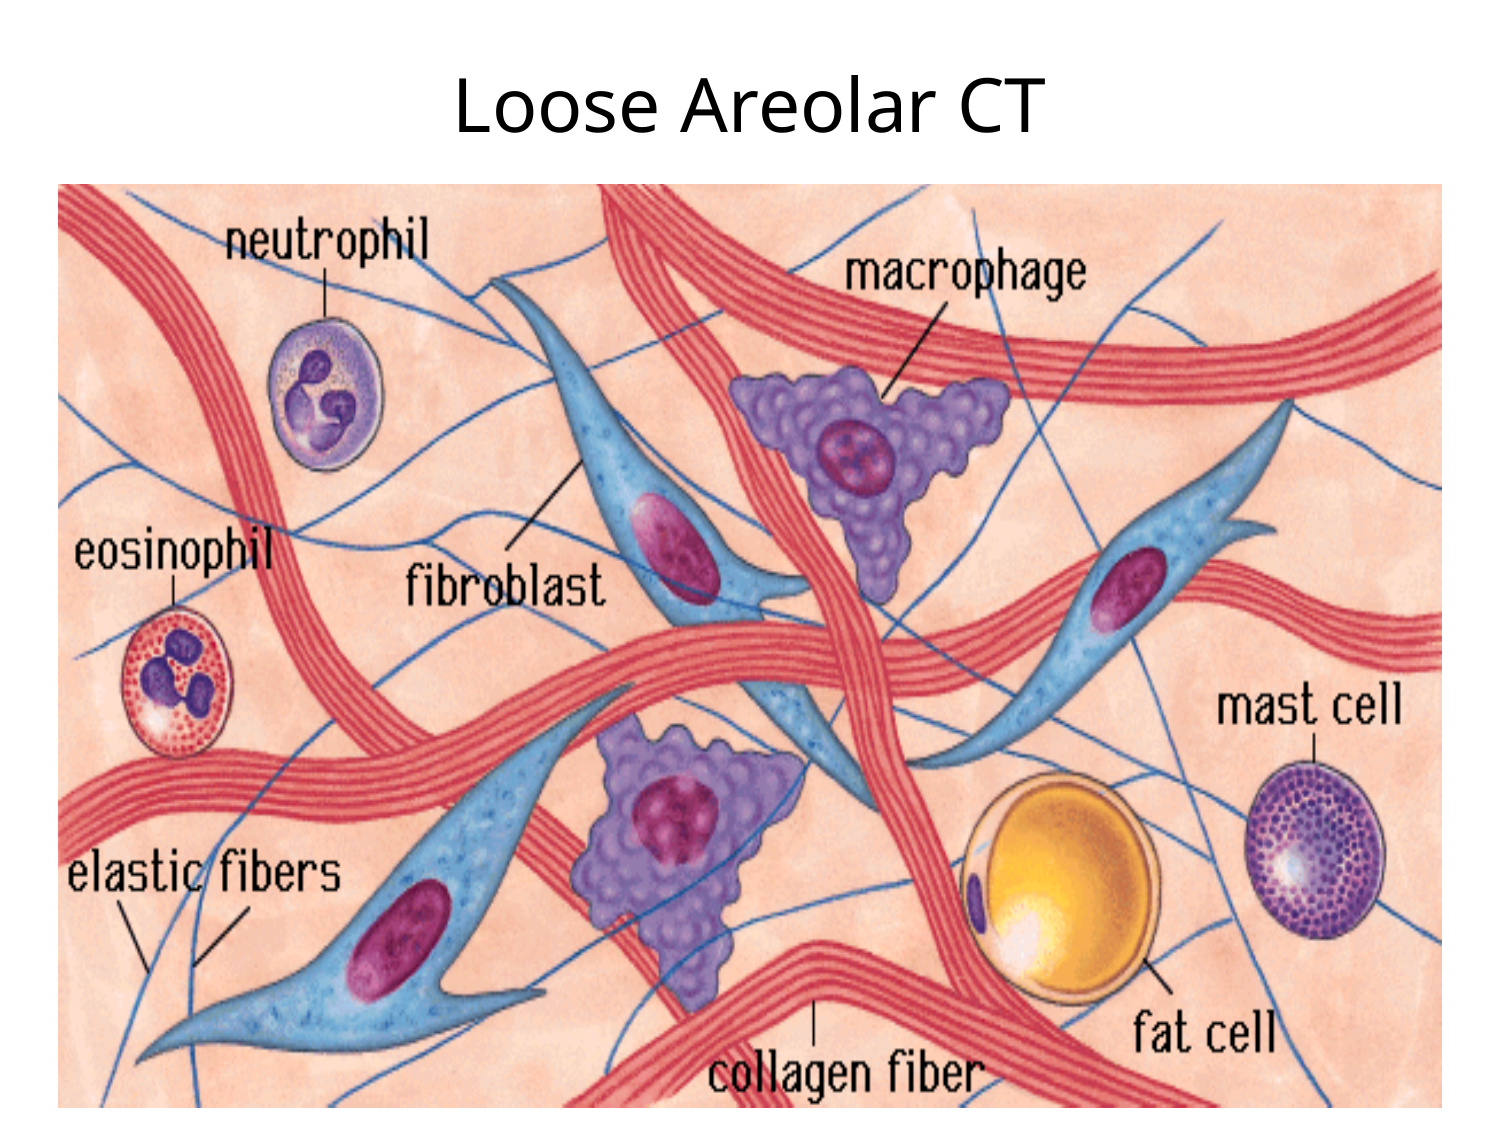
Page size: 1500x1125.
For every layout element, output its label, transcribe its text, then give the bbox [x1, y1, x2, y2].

title Loose Areolar CT [75, 45, 1425, 161]
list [58, 184, 1442, 1108]
